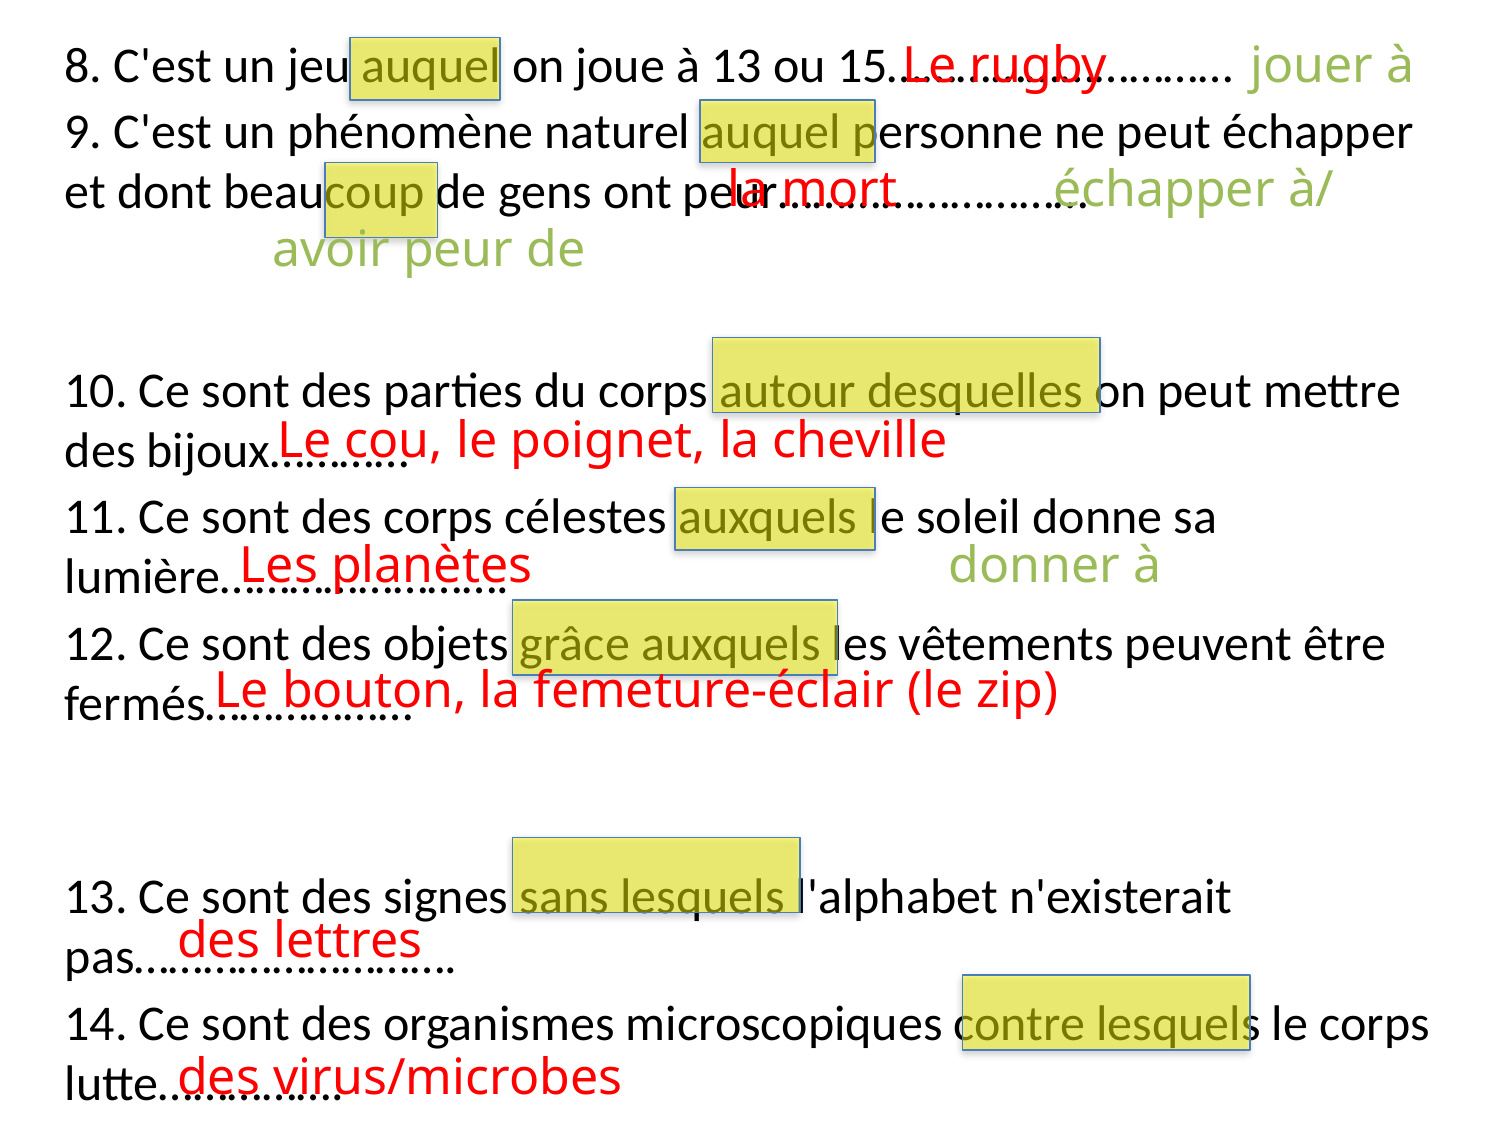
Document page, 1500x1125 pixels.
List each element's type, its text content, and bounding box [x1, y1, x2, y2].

text_box Le cou, le poignet, la cheville [262, 399, 1013, 475]
text_box des lettres [162, 899, 1188, 975]
text_box [699, 99, 876, 149]
text_box la mort échapper à/ avoir peur de [49, 149, 1475, 284]
text_box 8. C'est un jeu auquel on joue à 13 ou 15………………………… 9. C'est un phénomène naturel auquel personne ne peut échapper et dont beaucoup de gens ont peur……………………… 10. Ce sont des parties du corps autour desquelles on peut mettre des bijoux………… 11. Ce sont des corps célestes auxquels le soleil donne sa lumière……………………. 12. Ce sont des objets grâce auxquels les vêtements peuvent être fermés……………… 13. Ce sont des signes sans lesquels l'alphabet n'existerait pas………………………. 14. Ce sont des organismes microscopiques contre lesquels le corps lutte……………. [50, 24, 1450, 149]
text_box [512, 837, 801, 899]
text_box [962, 974, 1251, 1051]
text_box [349, 37, 501, 101]
text_box [712, 337, 1101, 413]
text_box 8. C'est un jeu auquel on joue à 13 ou 15………………………… 9. C'est un phénomène naturel auquel personne ne peut échapper et dont beaucoup de gens ont peur……………………… 10. Ce sont des parties du corps autour desquelles on peut mettre des bijoux………… 11. Ce sont des corps célestes auxquels le soleil donne sa lumière……………………. 12. Ce sont des objets grâce auxquels les vêtements peuvent être fermés……………… 13. Ce sont des signes sans lesquels l'alphabet n'existerait pas………………………. 14. Ce sont des organismes microscopiques contre lesquels le corps lutte……………. [50, 284, 1450, 1125]
text_box Le rugby jouer à [887, 24, 1463, 100]
text_box Le bouton, la femeture-éclair (le zip) [200, 649, 1225, 725]
text_box Les planètes donner à [225, 524, 1450, 600]
text_box [512, 599, 838, 649]
text_box des virus/microbes [162, 1037, 1188, 1113]
text_box [674, 487, 876, 524]
